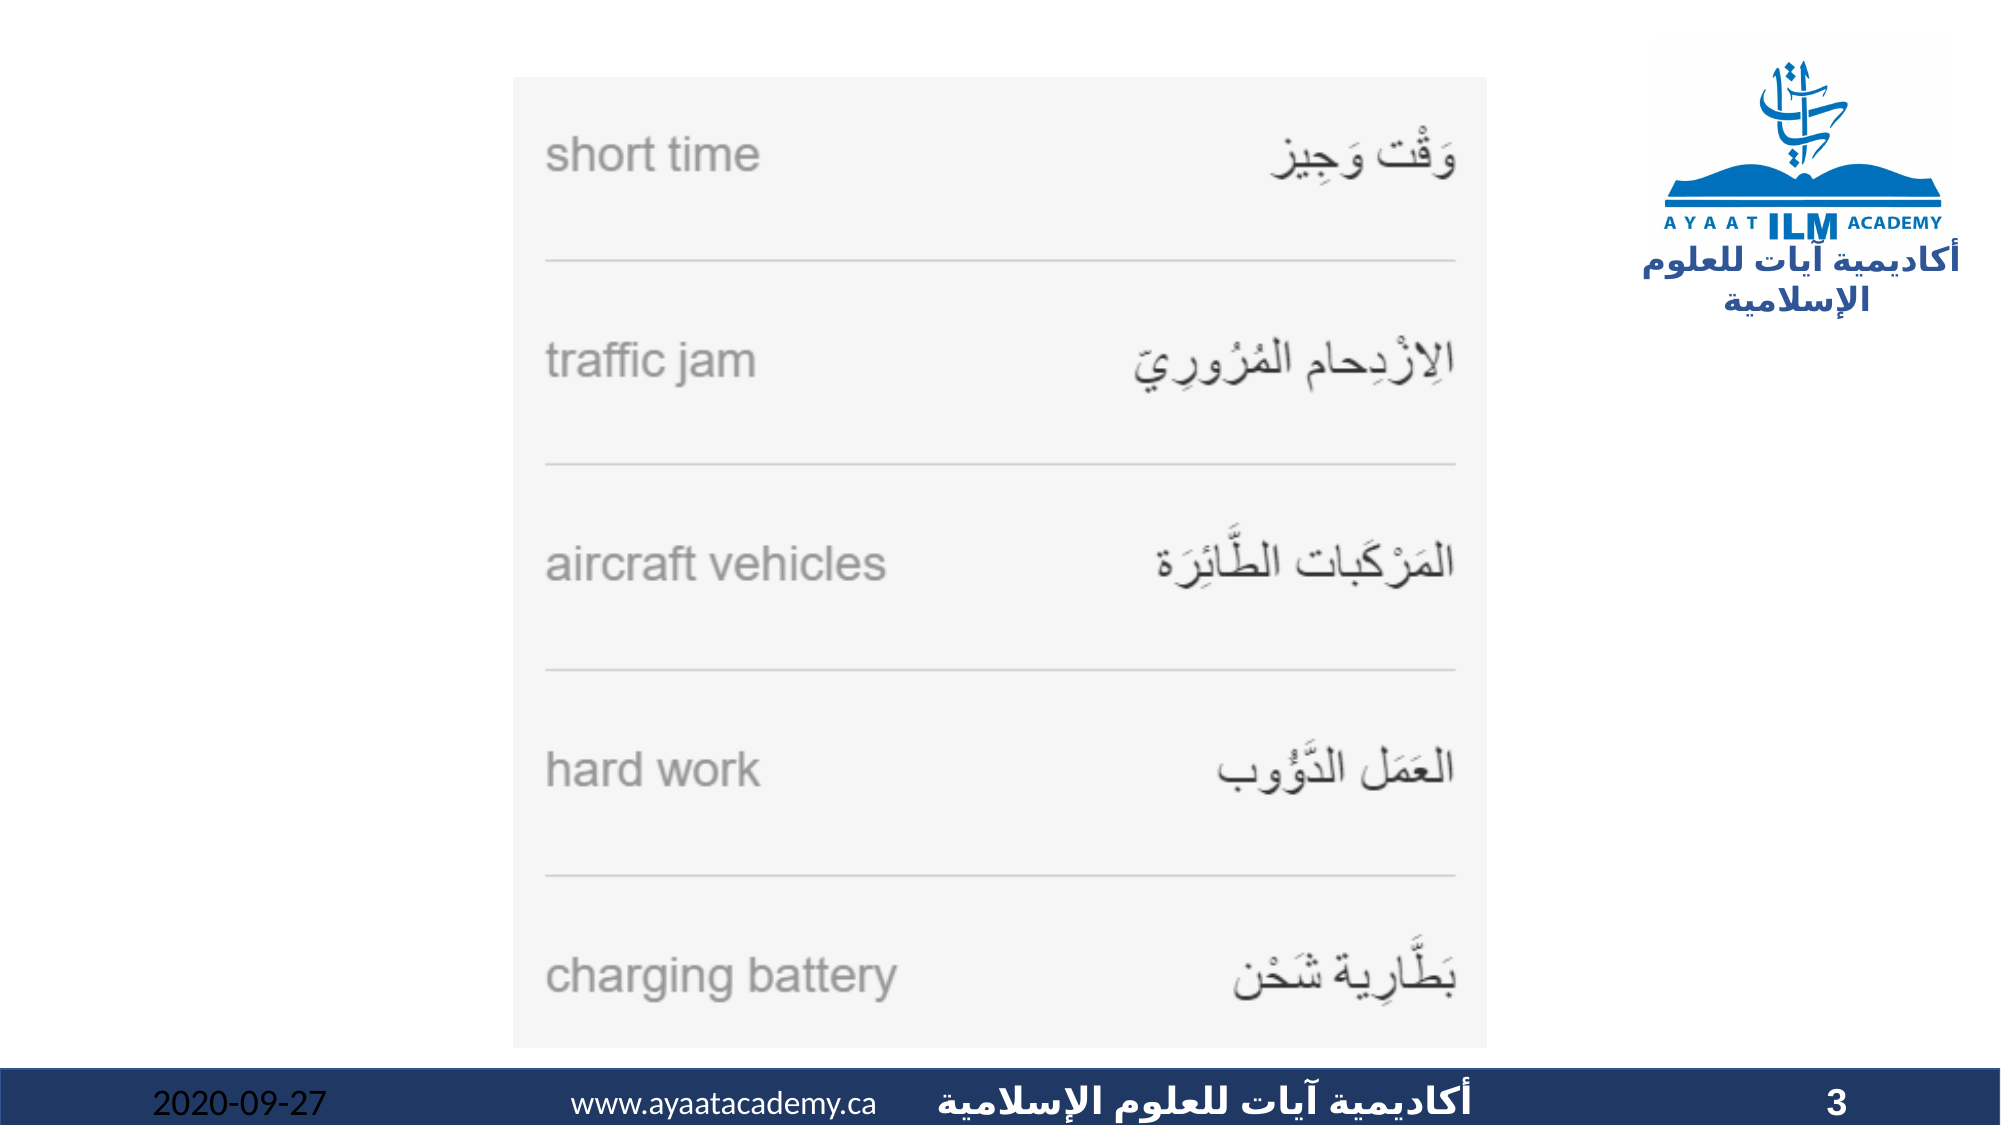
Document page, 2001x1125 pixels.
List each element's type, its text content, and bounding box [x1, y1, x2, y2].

picture [513, 77, 1487, 1048]
slide_number 3 [1412, 1070, 1863, 1125]
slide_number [137, 1070, 588, 1125]
picture [1651, 37, 1952, 257]
